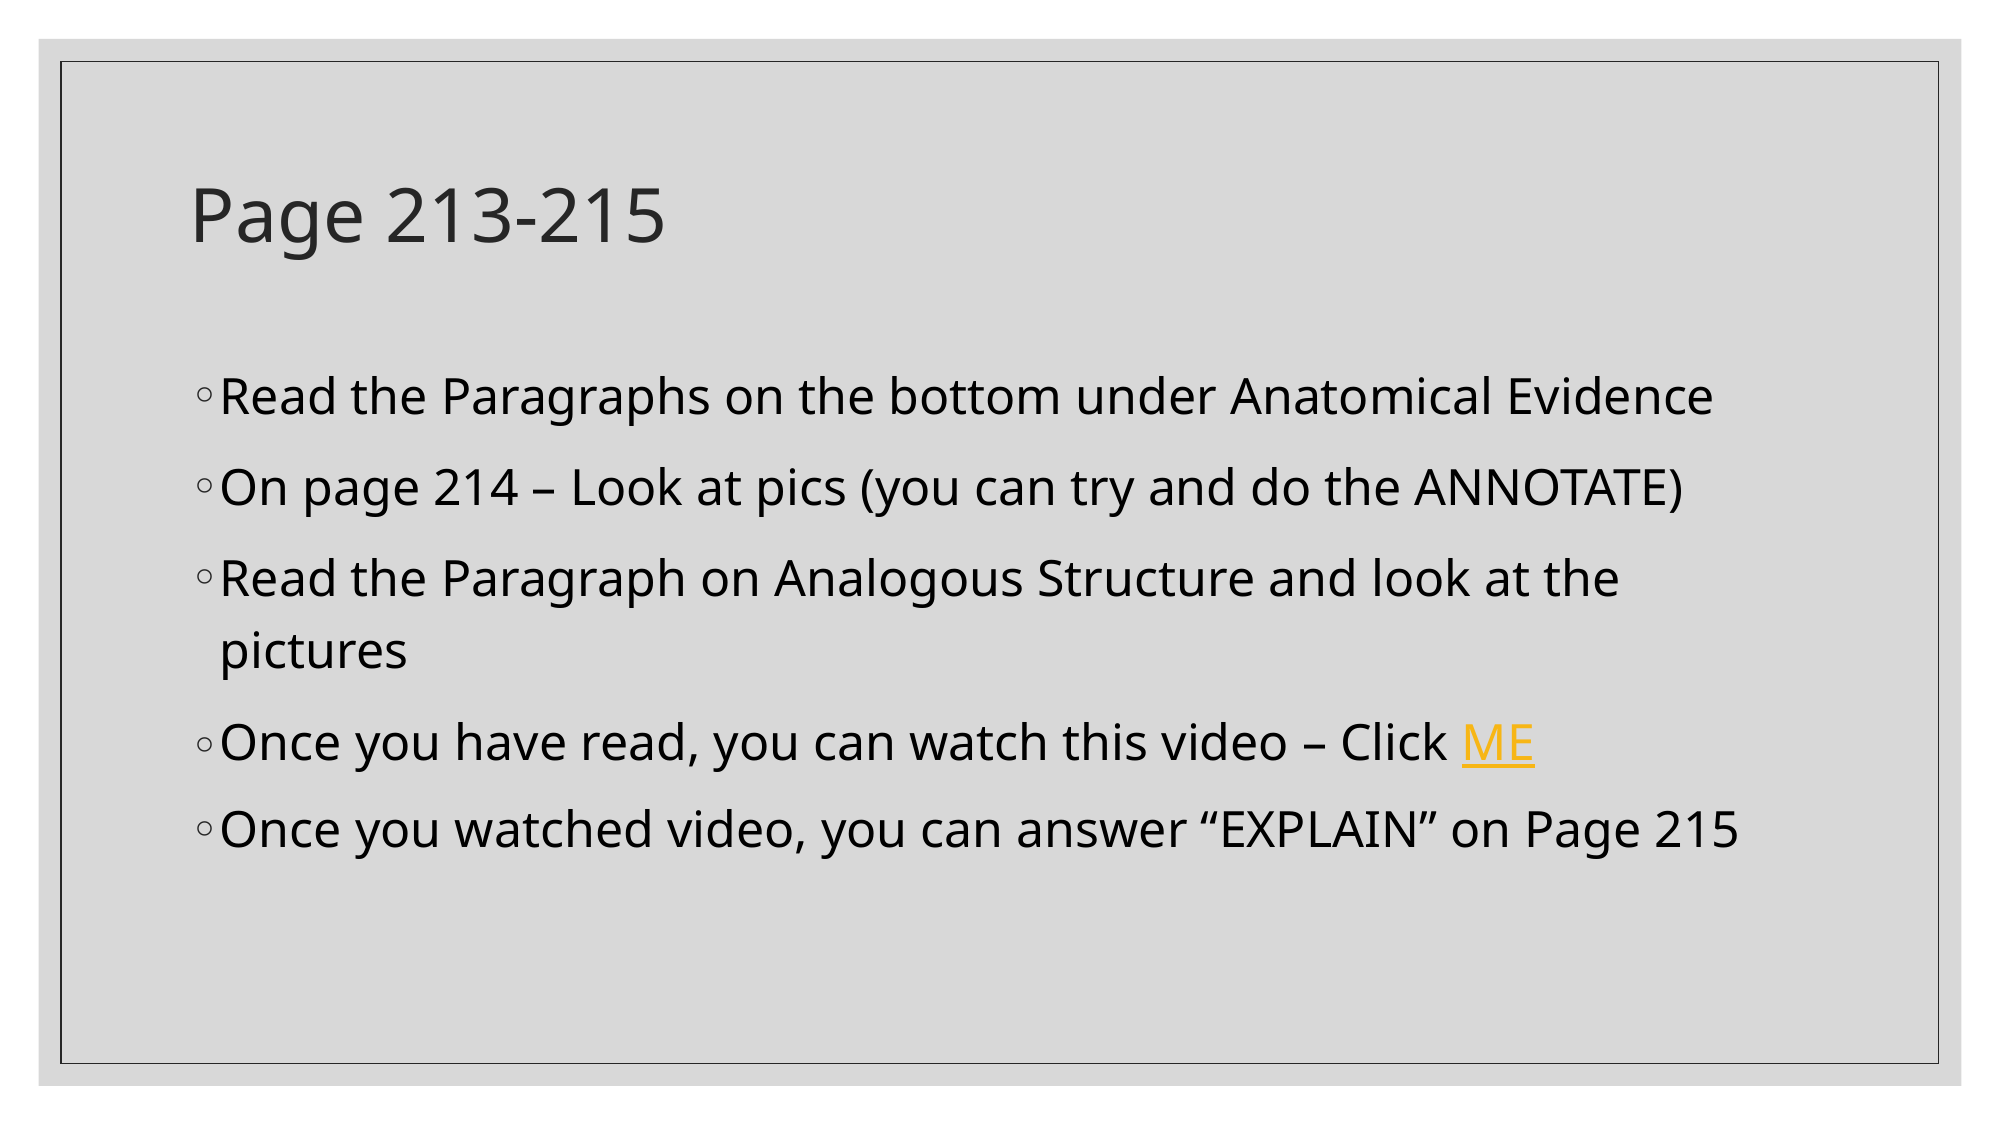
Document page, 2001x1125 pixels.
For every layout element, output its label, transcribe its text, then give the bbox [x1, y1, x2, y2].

list Read the Paragraphs on the bottom under Anatomical Evidence On page 214 – Look at pics (you can try and do the ANNOTATE) Read the Paragraph on Analogous Structure and look at the pictures Once you have read, you can watch this video – Click ME [174, 345, 1825, 778]
text_box Once you watched video, you can answer “EXPLAIN” on Page 215 [174, 778, 1825, 1037]
title Page 213-215 [174, 105, 1825, 331]
